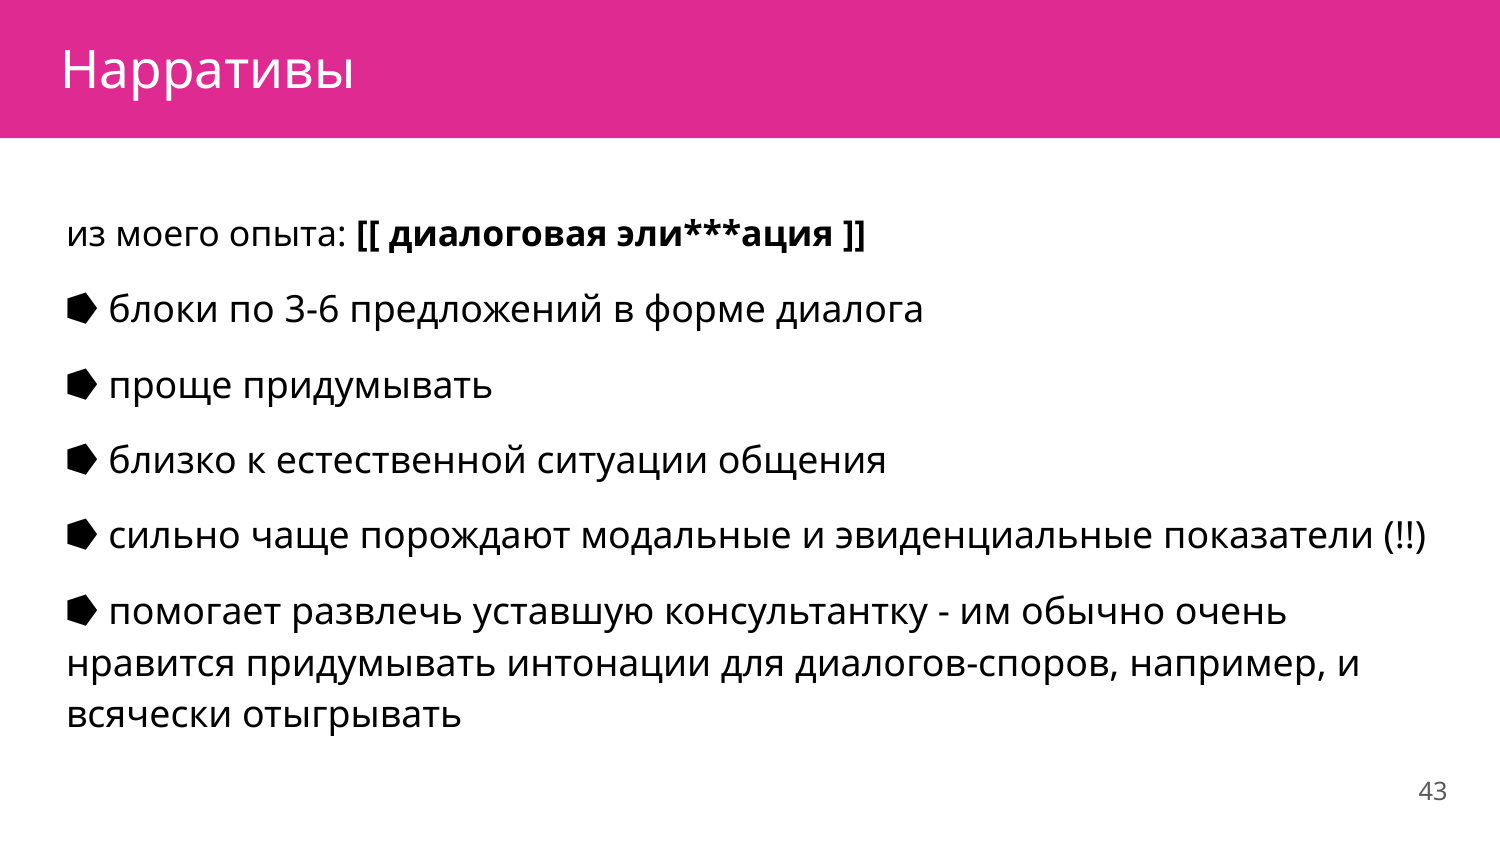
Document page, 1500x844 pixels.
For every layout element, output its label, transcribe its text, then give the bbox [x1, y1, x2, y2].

slide_number 43 [1372, 759, 1463, 825]
title Нарративы [45, 20, 1444, 115]
list из моего опыта: [[ диалоговая эли***ация ]] ⭓ блоки по 3-6 предложений в форме диалога ⭓ проще придумывать ⭓ близко к естественной ситуации общения ⭓ сильно чаще порождают модальные и эвиденциальные показатели (!!) ⭓ помогает развлечь уставшую консультантку - им обычно очень нравится придумывать интонации для диалогов-споров, например, и всячески отыгрывать [51, 199, 1449, 760]
